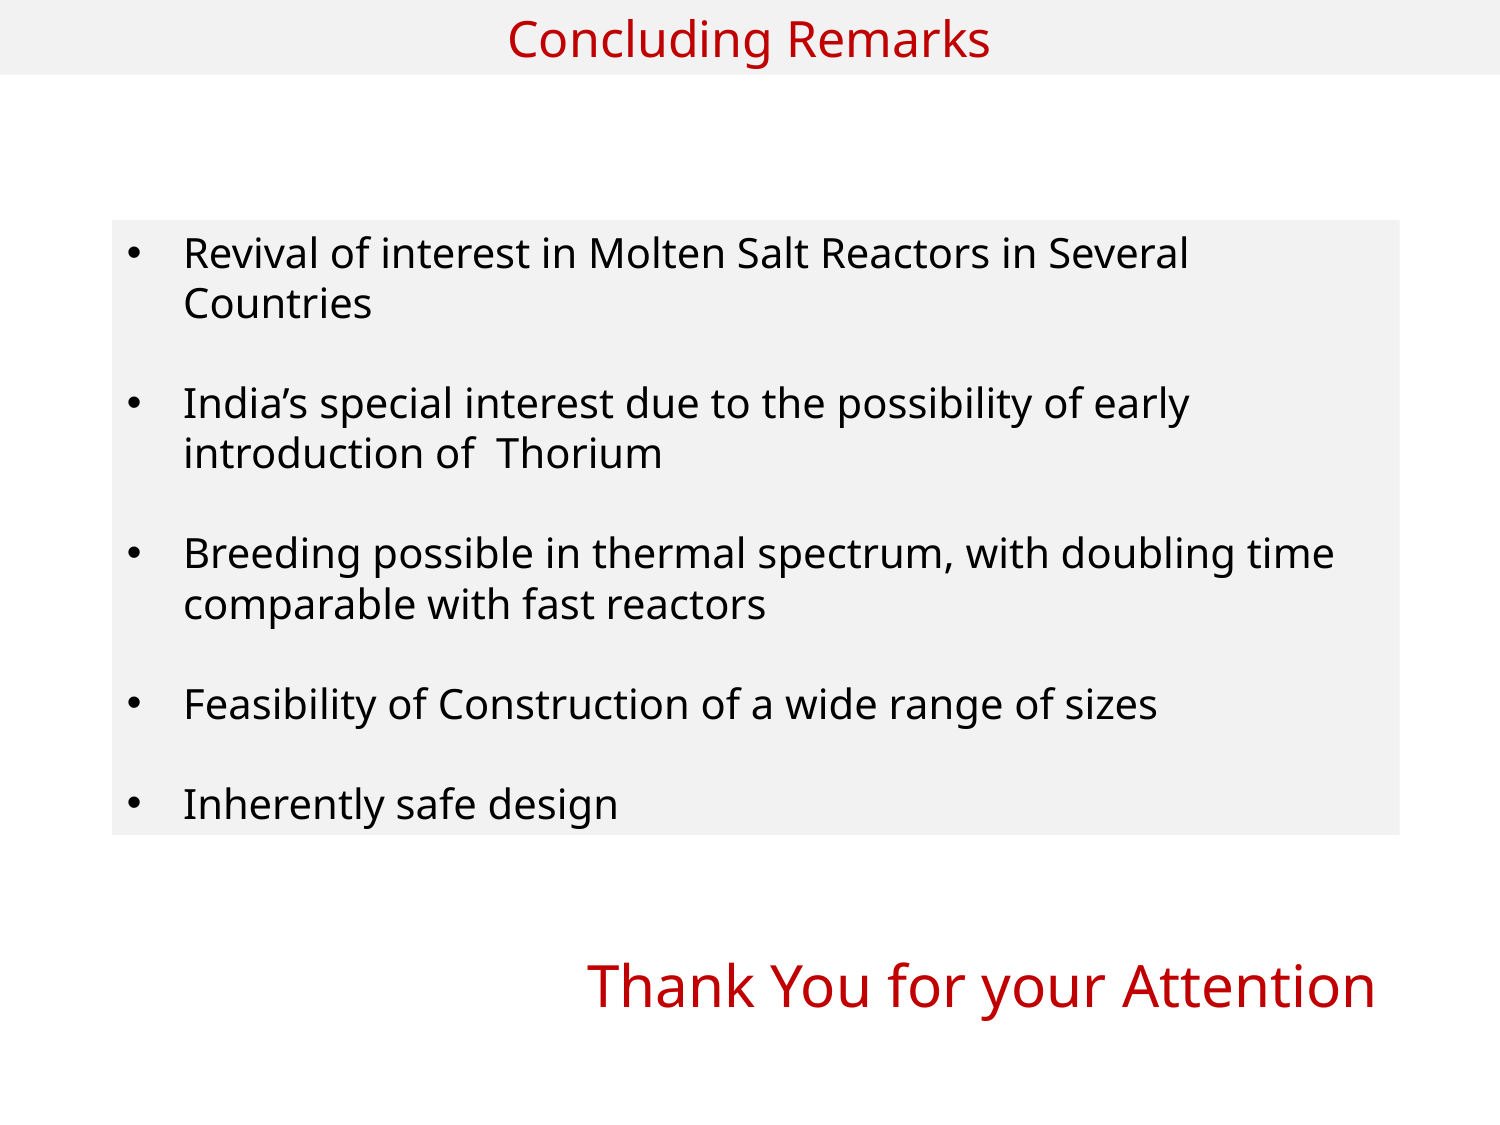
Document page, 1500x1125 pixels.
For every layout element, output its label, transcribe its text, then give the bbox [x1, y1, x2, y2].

text_box Concluding Remarks [0, 0, 1500, 75]
text_box Thank You for your Attention [572, 942, 1393, 1027]
text_box Revival of interest in Molten Salt Reactors in Several Countries India’s special interest due to the possibility of early introduction of Thorium Breeding possible in thermal spectrum, with doubling time comparable with fast reactors Feasibility of Construction of a wide range of sizes Inherently safe design [112, 219, 1400, 835]
